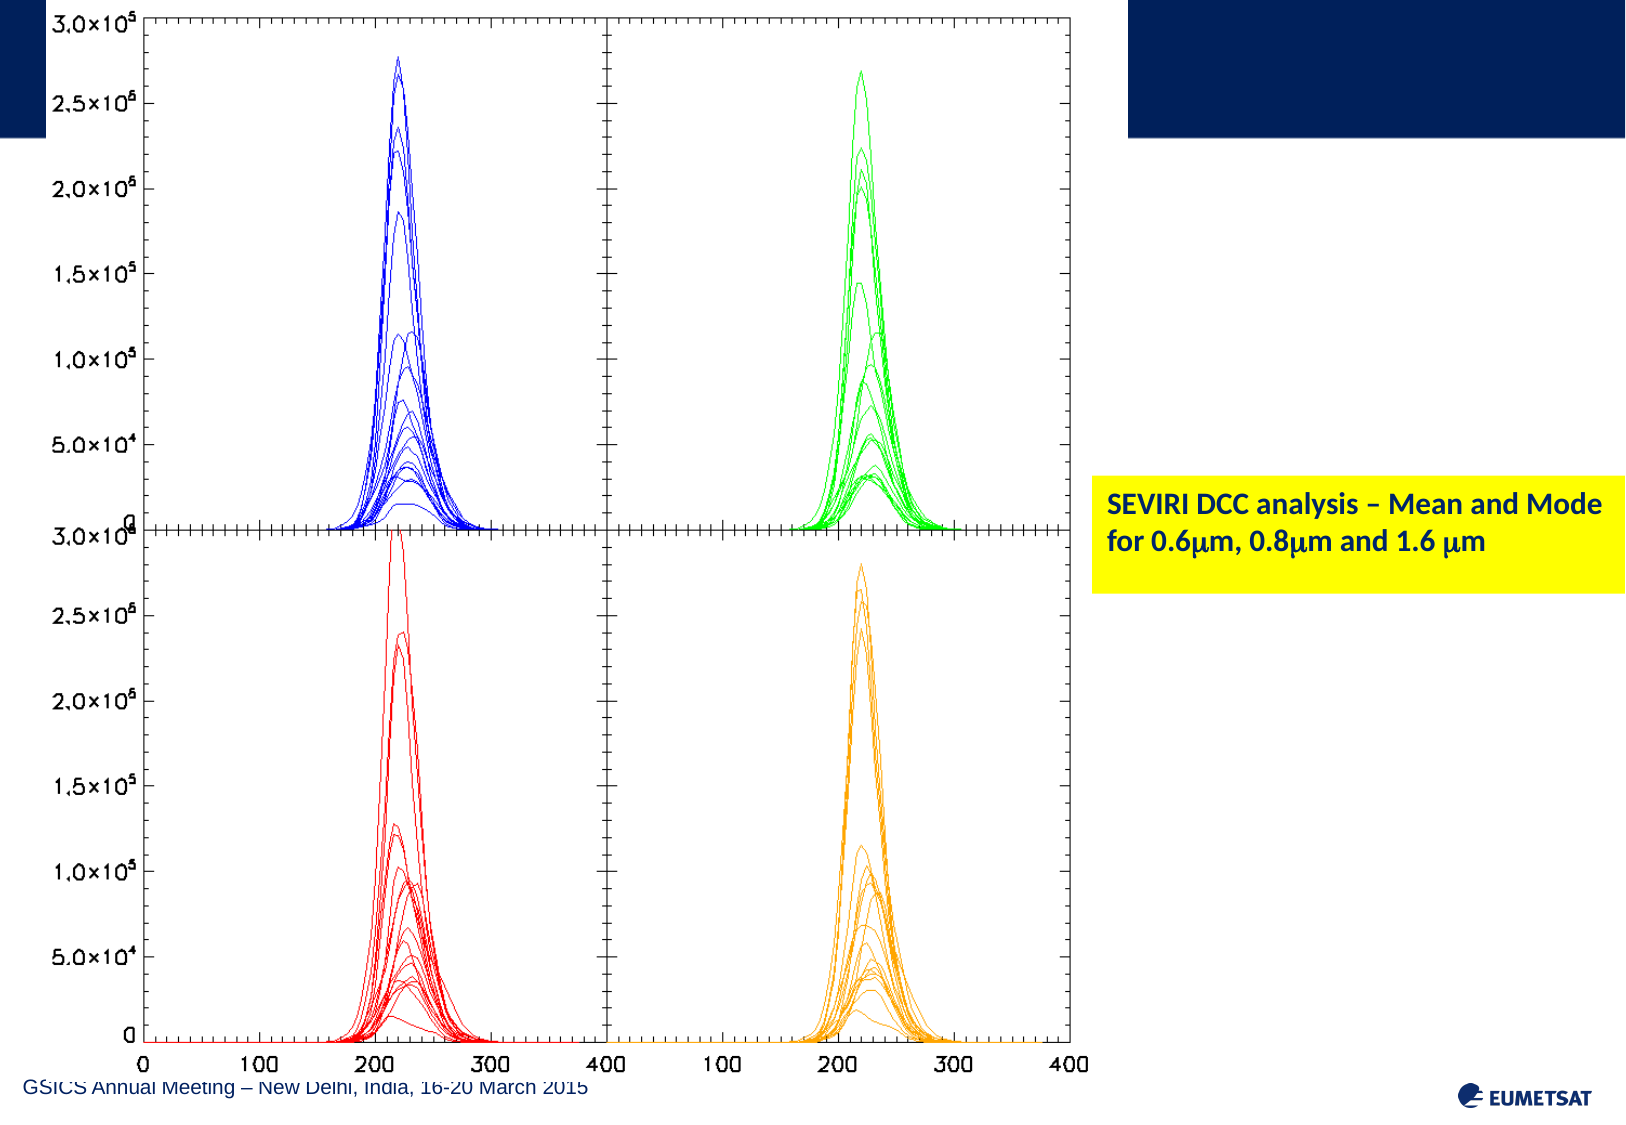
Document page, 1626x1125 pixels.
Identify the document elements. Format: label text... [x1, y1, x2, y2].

picture [0, 0, 1626, 1125]
list SEVIRI DCC analysis – Mean and Mode for 0.6m, 0.8m and 1.6 m [1132, 475, 1625, 594]
